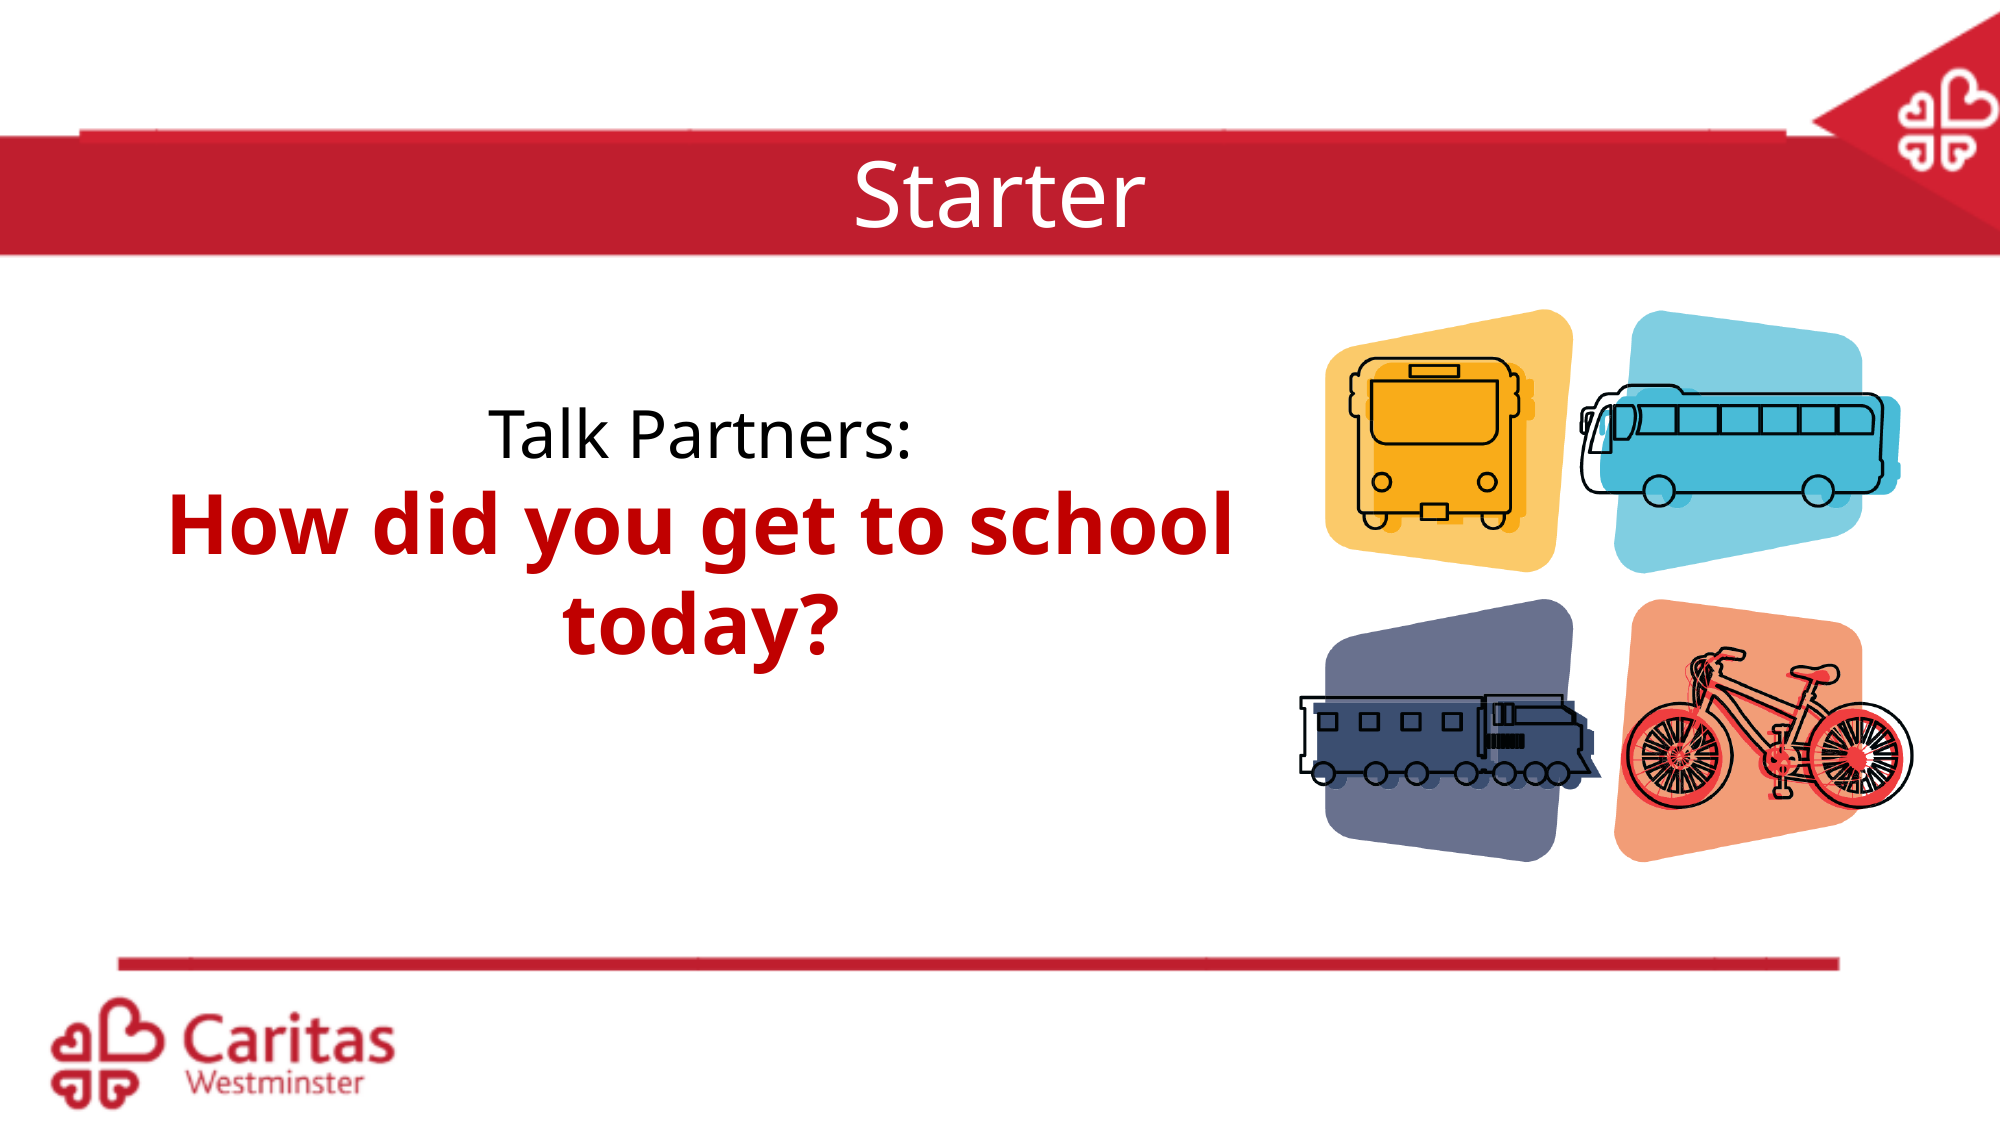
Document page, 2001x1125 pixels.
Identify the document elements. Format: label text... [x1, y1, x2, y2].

picture [0, 0, 2000, 907]
picture [29, 935, 1924, 1121]
text_box Talk Partners: How did you get to school today? [81, 384, 1290, 679]
